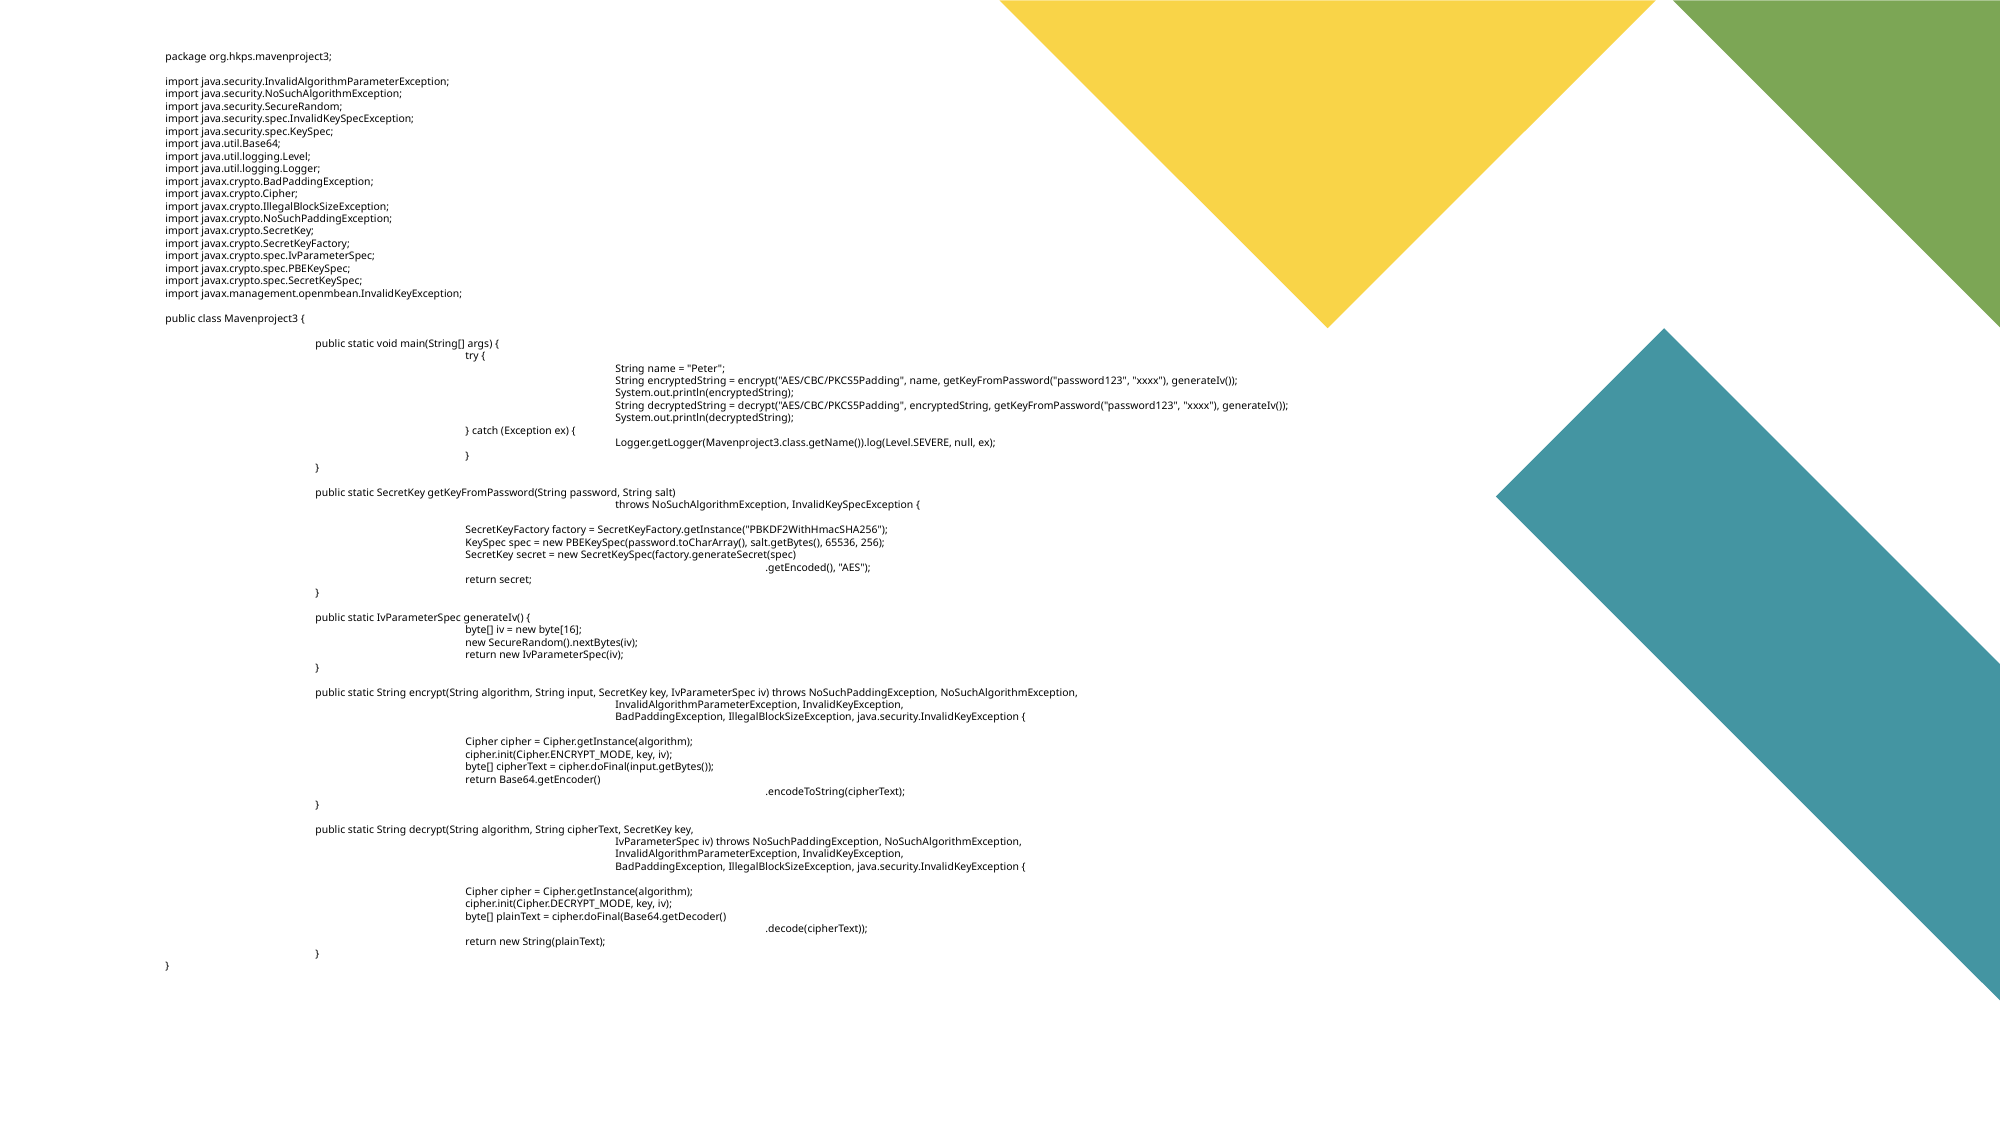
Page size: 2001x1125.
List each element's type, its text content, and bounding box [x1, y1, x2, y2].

text_box package org.hkps.mavenproject3; import java.security.InvalidAlgorithmParameterException; import java.security.NoSuchAlgorithmException; import java.security.SecureRandom; import java.security.spec.InvalidKeySpecException; import java.security.spec.KeySpec; import java.util.Base64; import java.util.logging.Level; import java.util.logging.Logger; import javax.crypto.BadPaddingException; import javax.crypto.Cipher; import javax.crypto.IllegalBlockSizeException; import javax.crypto.NoSuchPaddingException; import javax.crypto.SecretKey; import javax.crypto.SecretKeyFactory; import javax.crypto.spec.IvParameterSpec; import javax.crypto.spec.PBEKeySpec; import javax.crypto.spec.SecretKeySpec; import javax.management.openmbean.InvalidKeyException; public class Mavenproject3 { public static void main(String[] args) { try { String name = "Peter"; String encryptedString = encrypt("AES/CBC/PKCS5Padding", name, getKeyFromPassword("password123", "xxxx"), generateIv()); System.out.println(encryptedString); String decryptedString = decrypt("AES/CBC/PKCS5Padding", encryptedString, getKeyFromPassword("password123", "xxxx"), generateIv()); System.out.println(decryptedString); } catch (Exception ex) { Logger.getLogger(Mavenproject3.class.getName()).log(Level.SEVERE, null, ex); } } public static SecretKey getKeyFromPassword(String password, String salt) throws NoSuchAlgorithmException, InvalidKeySpecException { SecretKeyFactory factory = SecretKeyFactory.getInstance("PBKDF2WithHmacSHA256"); KeySpec spec = new PBEKeySpec(password.toCharArray(), salt.getBytes(), 65536, 256); SecretKey secret = new SecretKeySpec(factory.generateSecret(spec) .getEncoded(), "AES"); return secret; } public static IvParameterSpec generateIv() { byte[] iv = new byte[16]; new SecureRandom().nextBytes(iv); return new IvParameterSpec(iv); } public static String encrypt(String algorithm, String input, SecretKey key, IvParameterSpec iv) throws NoSuchPaddingException, NoSuchAlgorithmException, InvalidAlgorithmParameterException, InvalidKeyException, BadPaddingException, IllegalBlockSizeException, java.security.InvalidKeyException { Cipher cipher = Cipher.getInstance(algorithm); cipher.init(Cipher.ENCRYPT_MODE, key, iv); byte[] cipherText = cipher.doFinal(input.getBytes()); return Base64.getEncoder() .encodeToString(cipherText); } public static String decrypt(String algorithm, String cipherText, SecretKey key, IvParameterSpec iv) throws NoSuchPaddingException, NoSuchAlgorithmException, InvalidAlgorithmParameterException, InvalidKeyException, BadPaddingException, IllegalBlockSizeException, java.security.InvalidKeyException { Cipher cipher = Cipher.getInstance(algorithm); cipher.init(Cipher.DECRYPT_MODE, key, iv); byte[] plainText = cipher.doFinal(Base64.getDecoder() .decode(cipherText)); return new String(plainText); } } [150, 42, 1306, 992]
